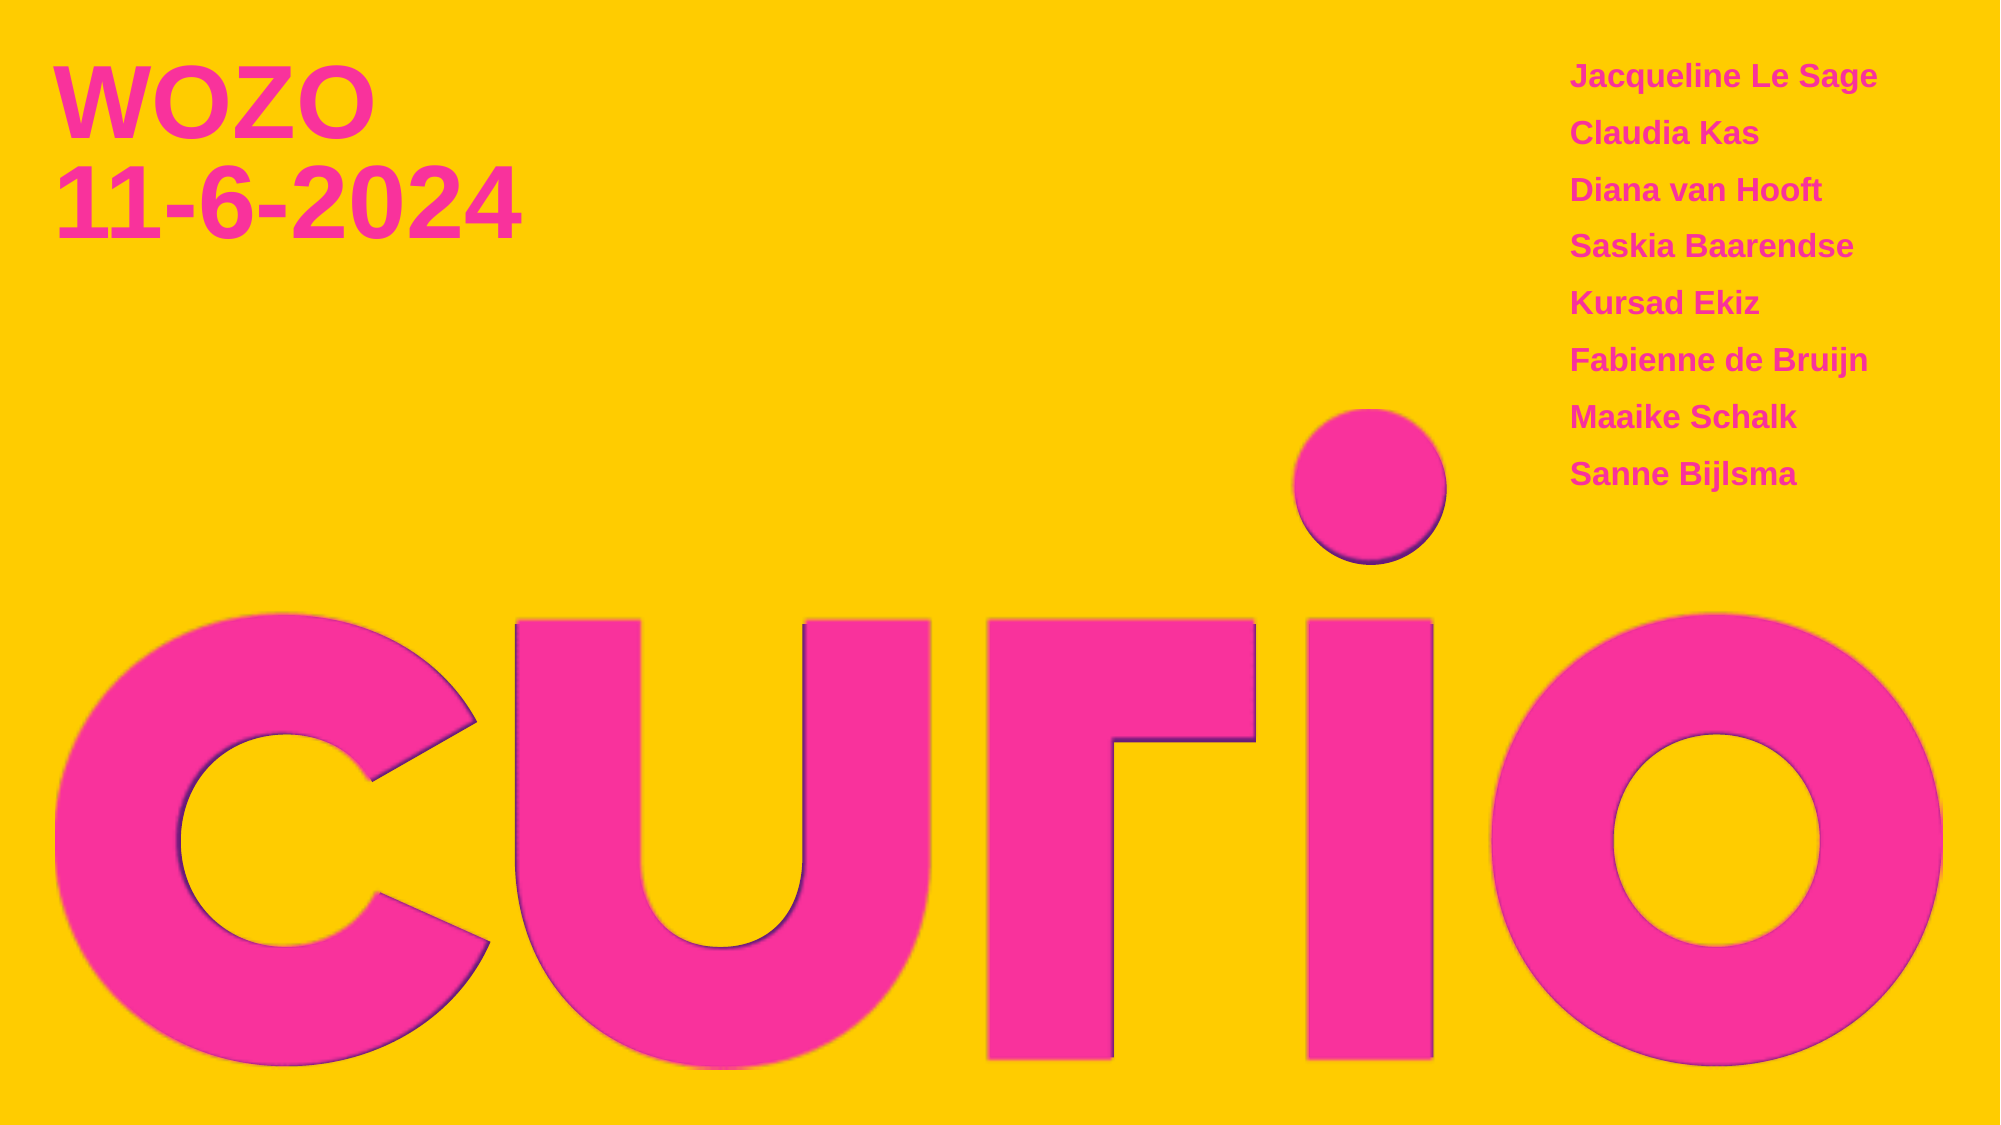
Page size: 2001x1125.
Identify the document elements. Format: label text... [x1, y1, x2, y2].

title WOZO 11-6-2024 [53, 59, 1294, 266]
picture [55, 409, 1943, 1070]
subtitle Jacqueline Le Sage Claudia Kas Diana van Hooft Saskia Baarendse Kursad Ekiz Fabienne de Bruijn Maaike Schalk Sanne Bijlsma [1569, 59, 1941, 328]
